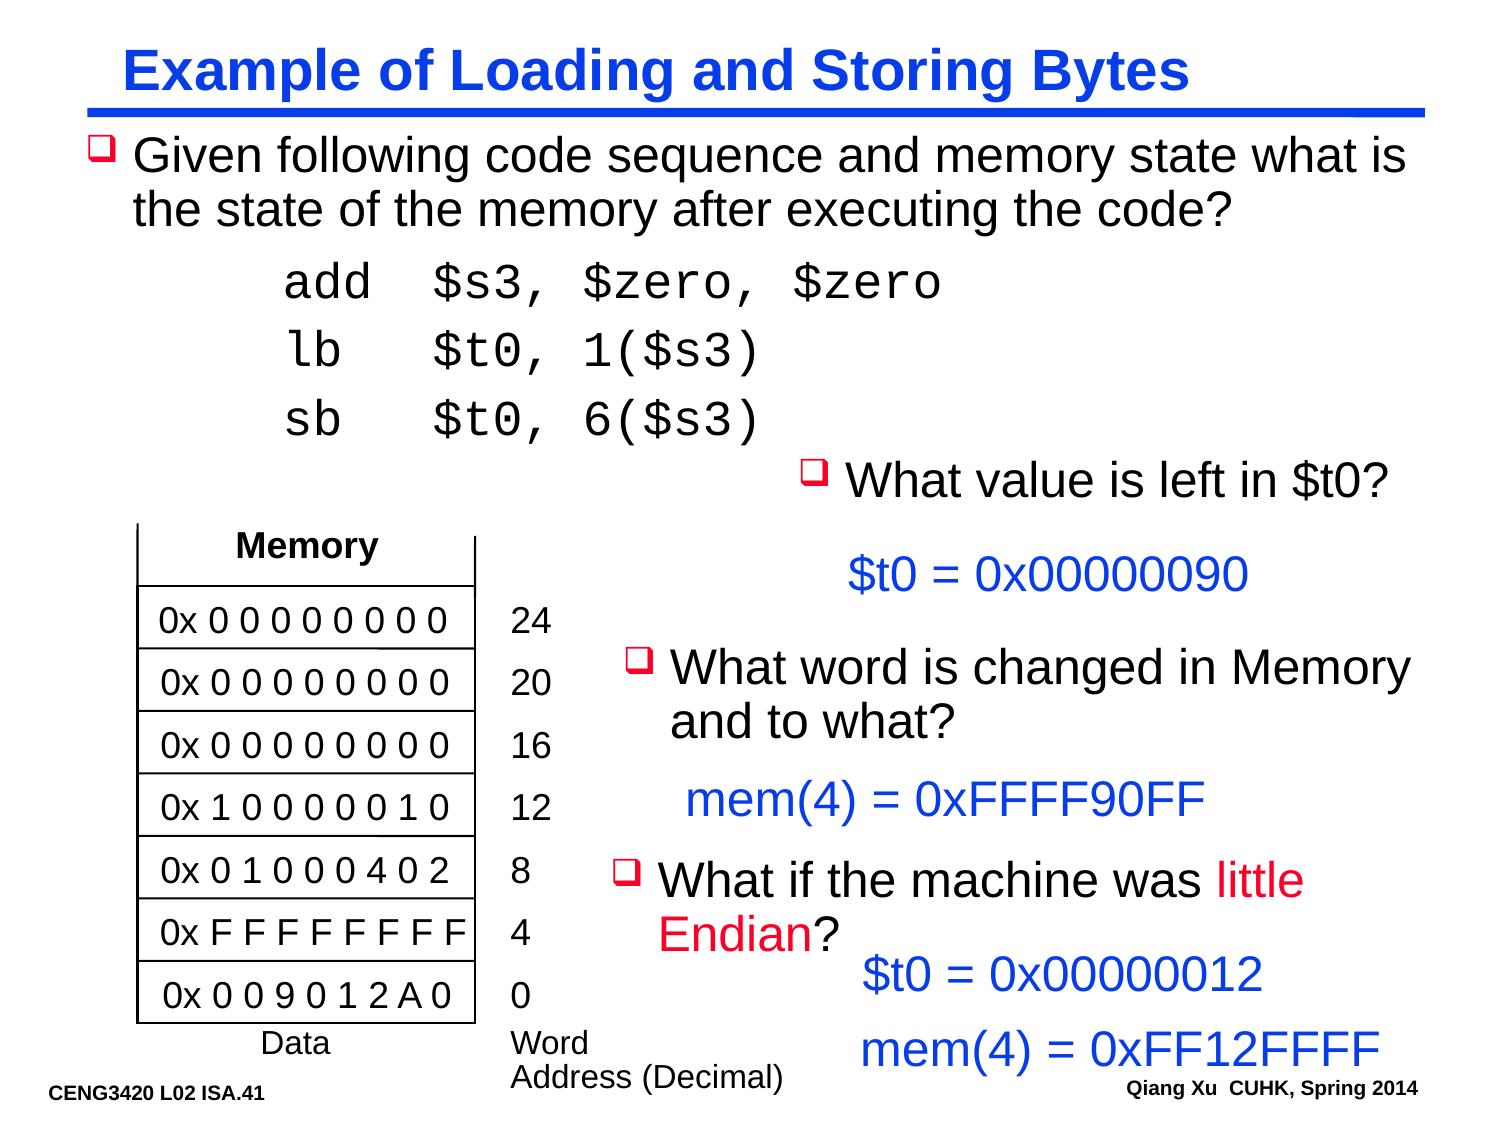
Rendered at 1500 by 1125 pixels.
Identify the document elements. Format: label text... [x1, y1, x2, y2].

text_box 4 [499, 910, 542, 958]
text_box What word is changed in Memory and to what? [612, 637, 1450, 754]
text_box mem(4) = 0xFFFF90FF [674, 762, 1217, 831]
text_box [137, 961, 475, 1024]
text_box [137, 711, 475, 773]
text_box [137, 836, 475, 898]
text_box 0x 0 1 0 0 0 4 0 2 [149, 848, 461, 895]
text_box [137, 649, 475, 710]
text_box 0x 1 0 0 0 0 0 1 0 [149, 785, 461, 833]
text_box [137, 585, 475, 648]
text_box [137, 774, 475, 835]
text_box $t0 = 0x00000012 [852, 937, 1275, 1006]
text_box 0x 0 0 9 0 1 2 A 0 [151, 973, 463, 1021]
text_box 20 [499, 660, 563, 708]
text_box [137, 899, 475, 960]
text_box Data [249, 1023, 342, 1066]
text_box $t0 = 0x00000090 [837, 537, 1261, 606]
text_box Word Address (Decimal) [499, 1023, 795, 1100]
text_box What if the machine was little Endian? [600, 849, 1388, 967]
text_box 0x F F F F F F F F [149, 910, 478, 958]
text_box mem(4) = 0xFF12FFFF [849, 1012, 1392, 1081]
text_box 0x 0 0 0 0 0 0 0 0 [149, 723, 461, 770]
title Example of Loading and Storing Bytes [111, 36, 1401, 108]
text_box 16 [499, 723, 563, 770]
text_box 8 [499, 848, 542, 895]
text_box 0x 0 0 0 0 0 0 0 0 [137, 598, 459, 646]
list Given following code sequence and memory state what is the state of the memory after executing the code? add $s3, $zero, $zero lb $t0, 1($s3) sb $t0, 6($s3) [74, 124, 1438, 515]
text_box 24 [499, 598, 563, 646]
text_box 0 [499, 973, 542, 1021]
text_box Memory [224, 523, 390, 571]
text_box 12 [499, 785, 563, 833]
text_box 0x 0 0 0 0 0 0 0 0 [149, 660, 461, 708]
text_box What value is left in $t0? [787, 449, 1438, 513]
